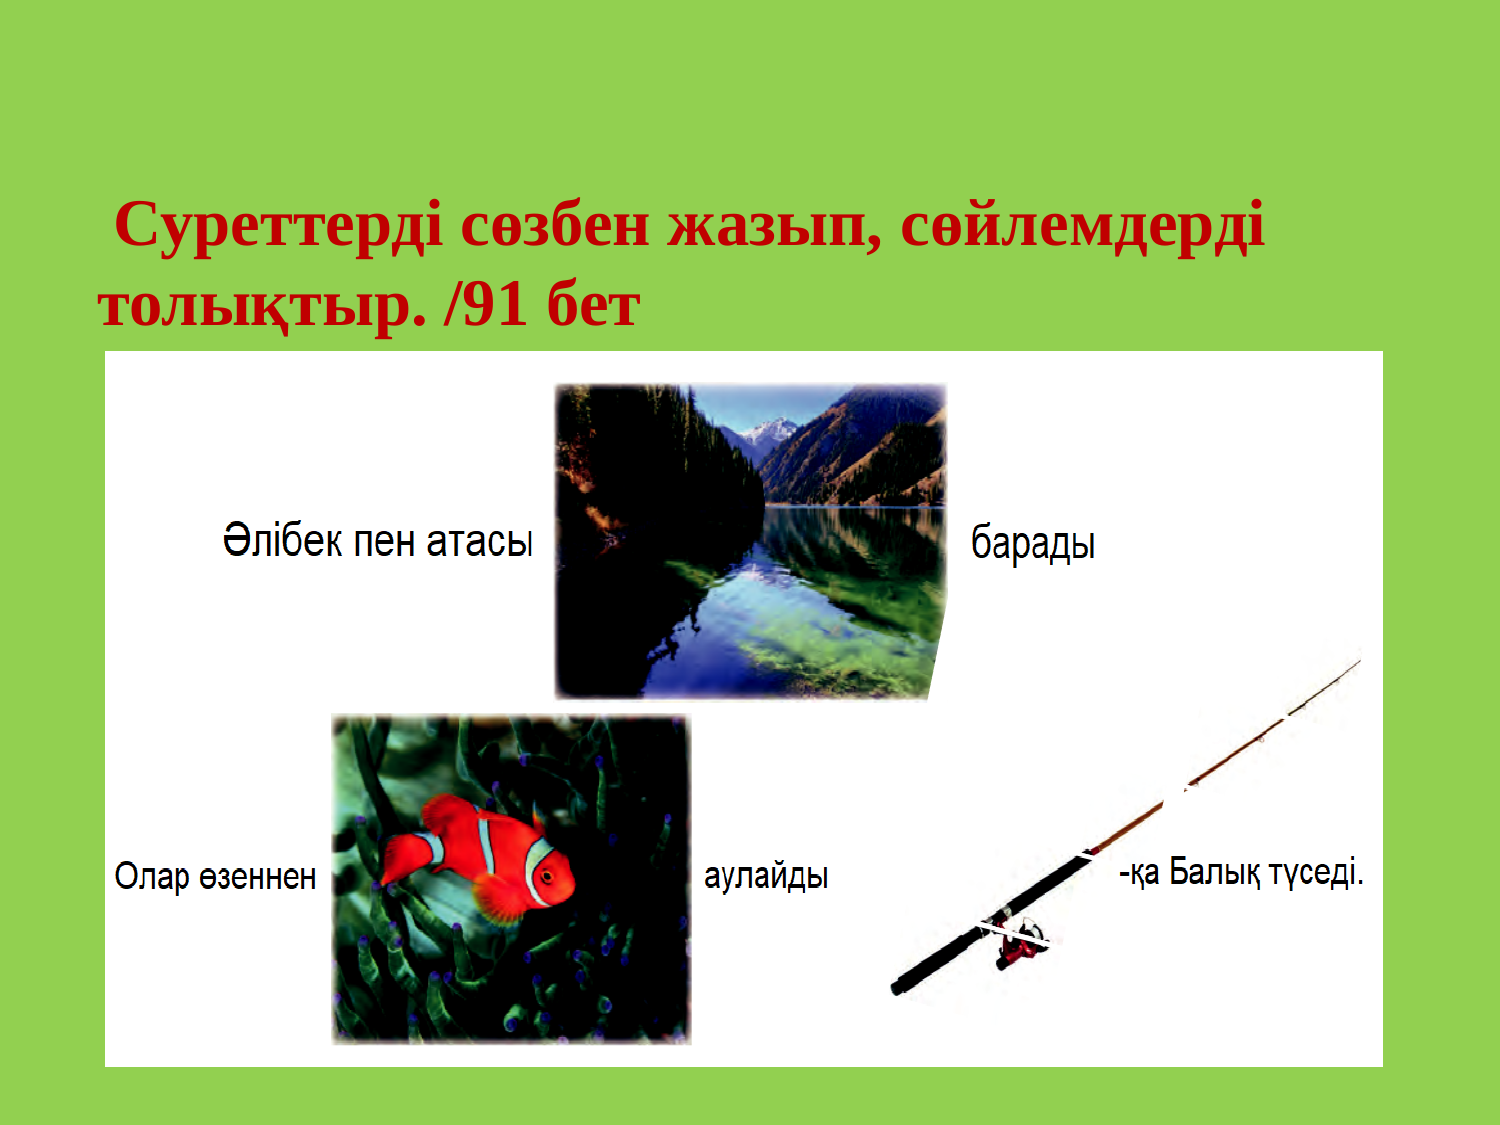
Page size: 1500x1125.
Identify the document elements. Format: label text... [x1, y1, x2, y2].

picture [105, 351, 1383, 1067]
title Суреттерді сөзбен жазып, сөйлемдерді толықтыр. /91 бет [82, 45, 1425, 832]
